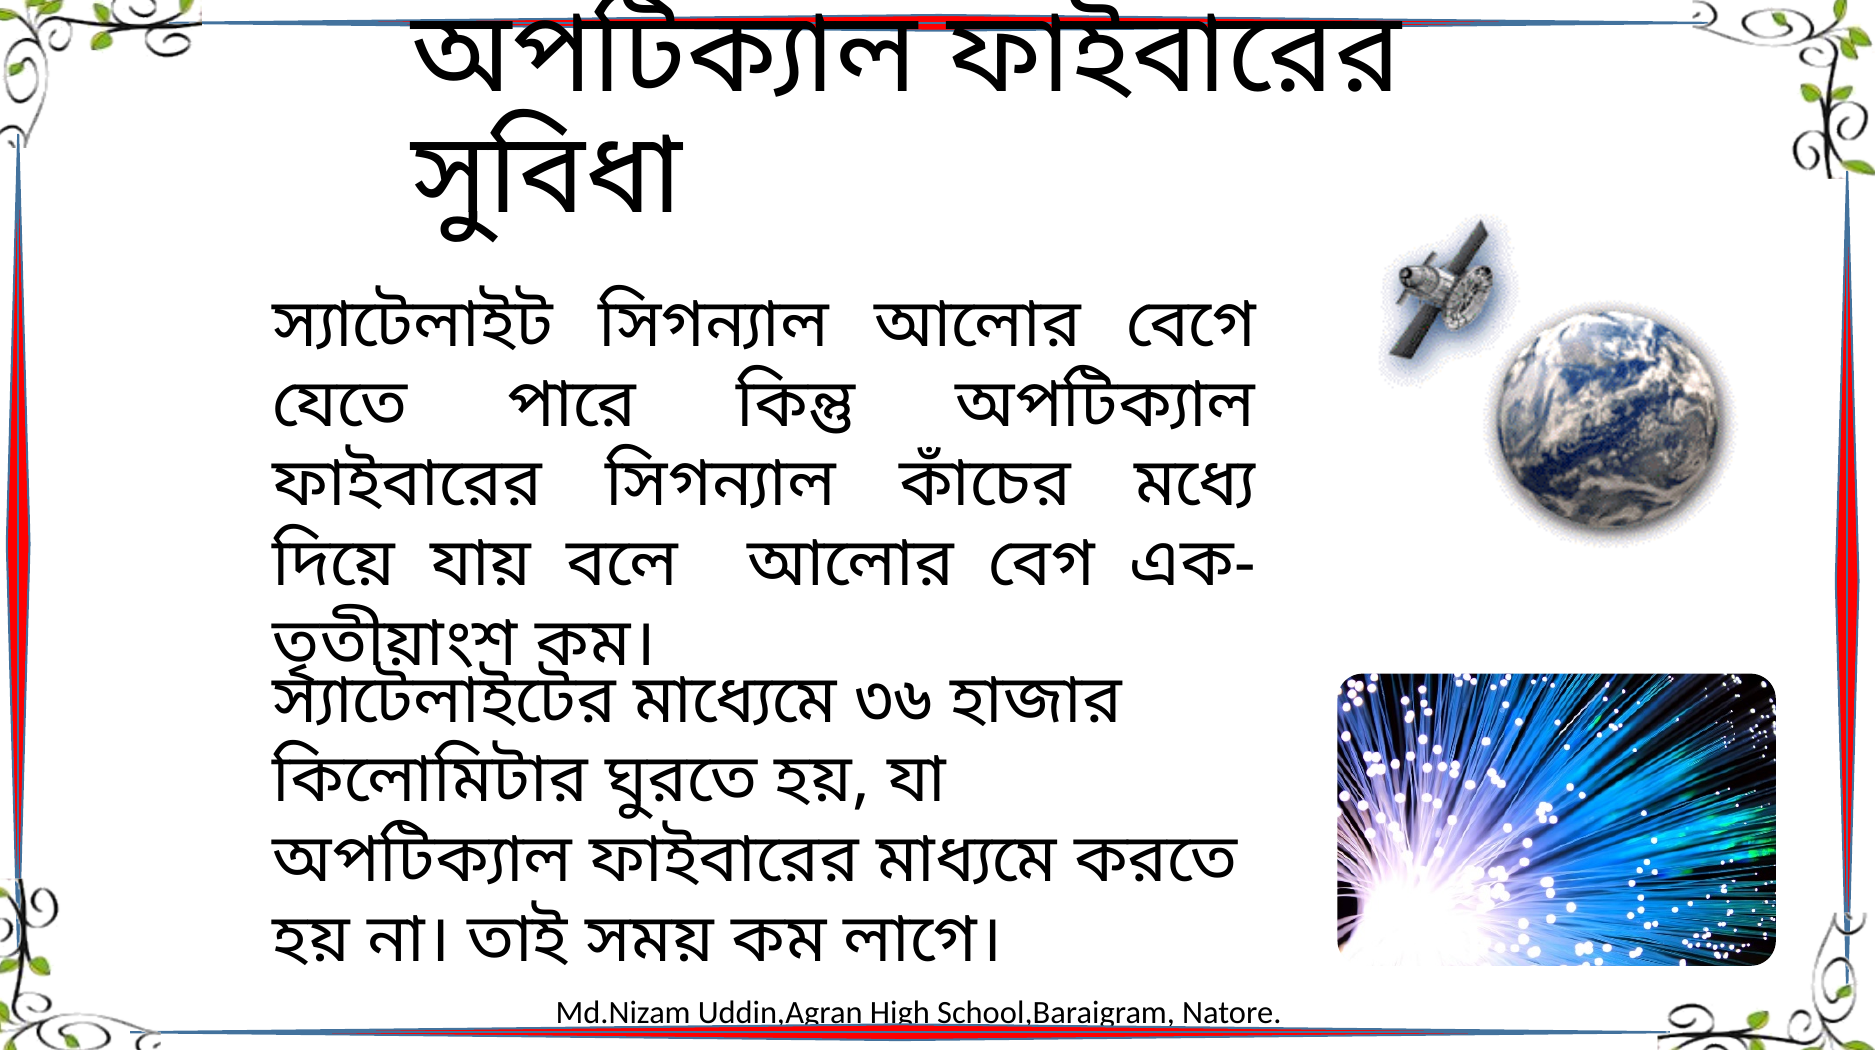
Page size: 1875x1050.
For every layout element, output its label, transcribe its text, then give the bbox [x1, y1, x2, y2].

text_box অপটিক্যাল ফাইবারের সুবিধা [396, 75, 1644, 156]
picture [1372, 211, 1742, 550]
text_box স্যাটেলাইটের মাধ্যেমে ৩৬ হাজার কিলোমিটার ঘুরতে হয়, যা অপটিক্যাল ফাইবারের মাধ্যমে করতে হয় না। তাই সময় কম লাগে। [257, 647, 1258, 983]
text_box স্যাটেলাইট সিগন্যাল আলোর বেগে যেতে পারে কিন্তু অপটিক্যাল ফাইবারের সিগন্যাল কাঁচের মধ্যে দিয়ে যায় বলে আলোর বেগ এক-তৃতীয়াংশ কম। [257, 271, 1271, 687]
picture [1337, 673, 1875, 1050]
picture [0, 879, 160, 1050]
picture [0, 0, 202, 148]
picture [1693, 0, 1875, 178]
